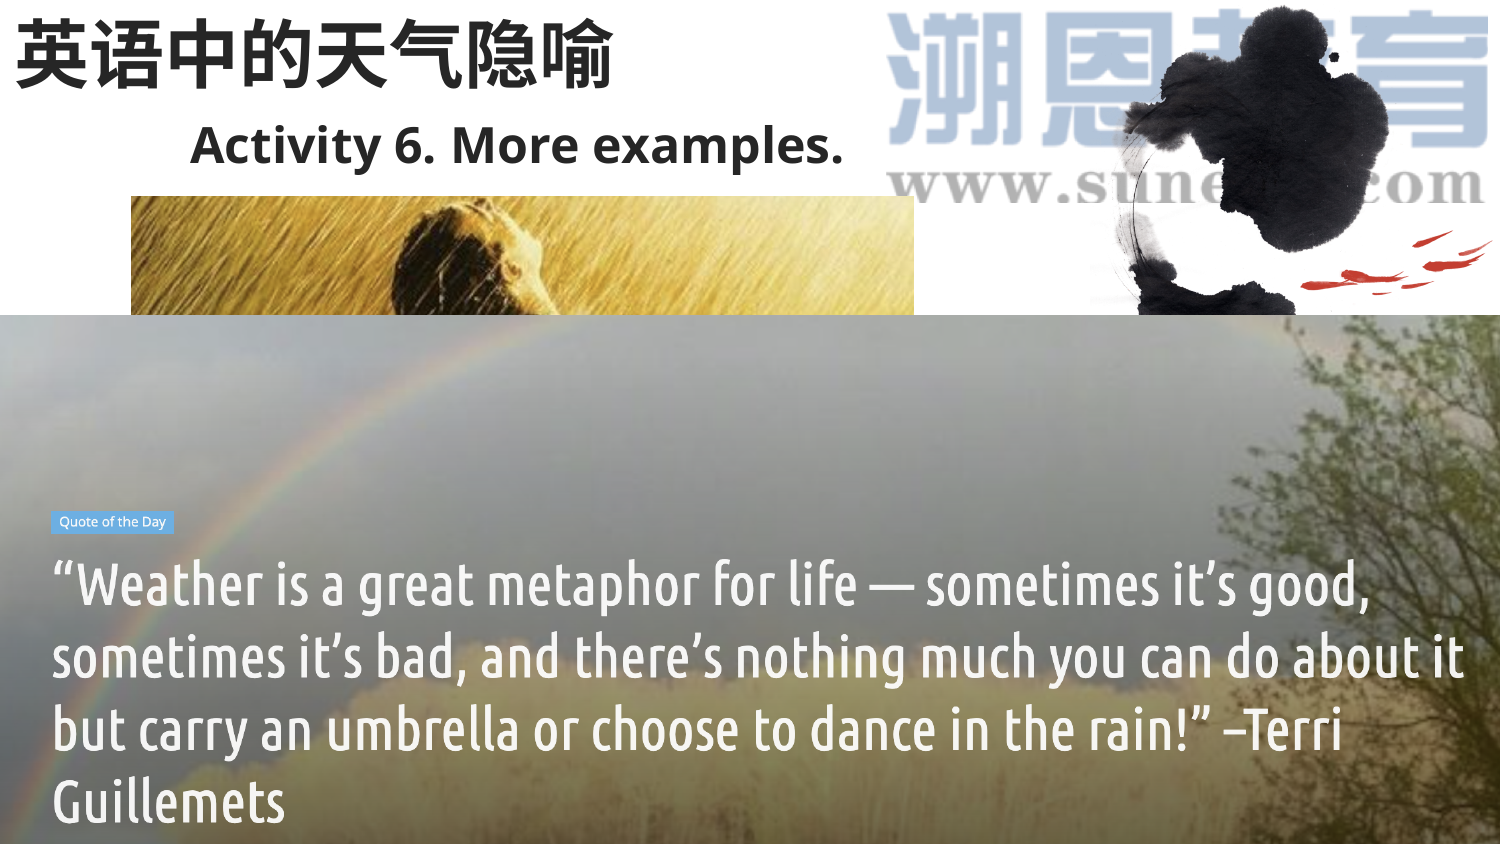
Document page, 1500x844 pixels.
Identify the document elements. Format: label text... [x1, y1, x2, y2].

picture [0, 0, 1500, 844]
text_box 英语中的天气隐喻 [0, 0, 1090, 105]
text_box Activity 6. More examples. [175, 105, 1090, 181]
